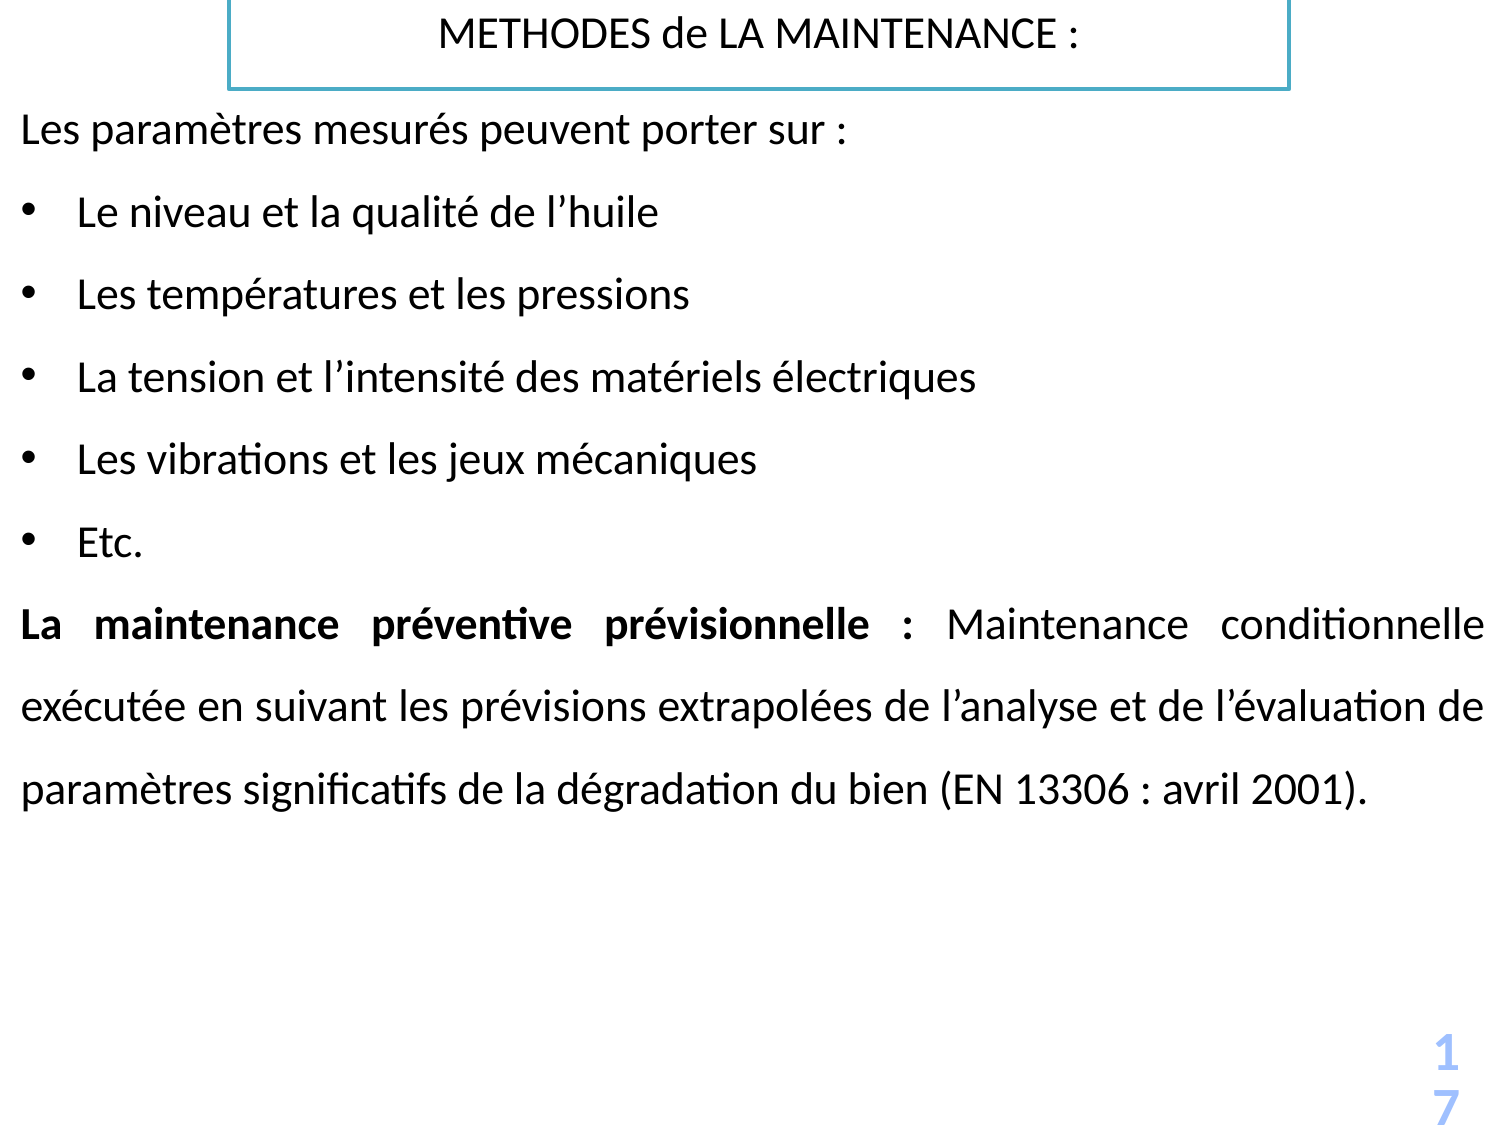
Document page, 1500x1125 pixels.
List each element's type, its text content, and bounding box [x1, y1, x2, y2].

text_box 17 [1417, 1007, 1500, 1090]
text_box Les paramètres mesurés peuvent porter sur : Le niveau et la qualité de l’huile Les températures et les pressions La tension et l’intensité des matériels électriques Les vibrations et les jeux mécaniques Etc. La maintenance préventive prévisionnelle : Maintenance conditionnelle exécutée en suivant les prévisions extrapolées de l’analyse et de l’évaluation de paramètres significatifs de la dégradation du bien (EN 13306 : avril 2001). [5, 64, 1500, 904]
text_box METHODES de LA MAINTENANCE : [227, 0, 1291, 91]
